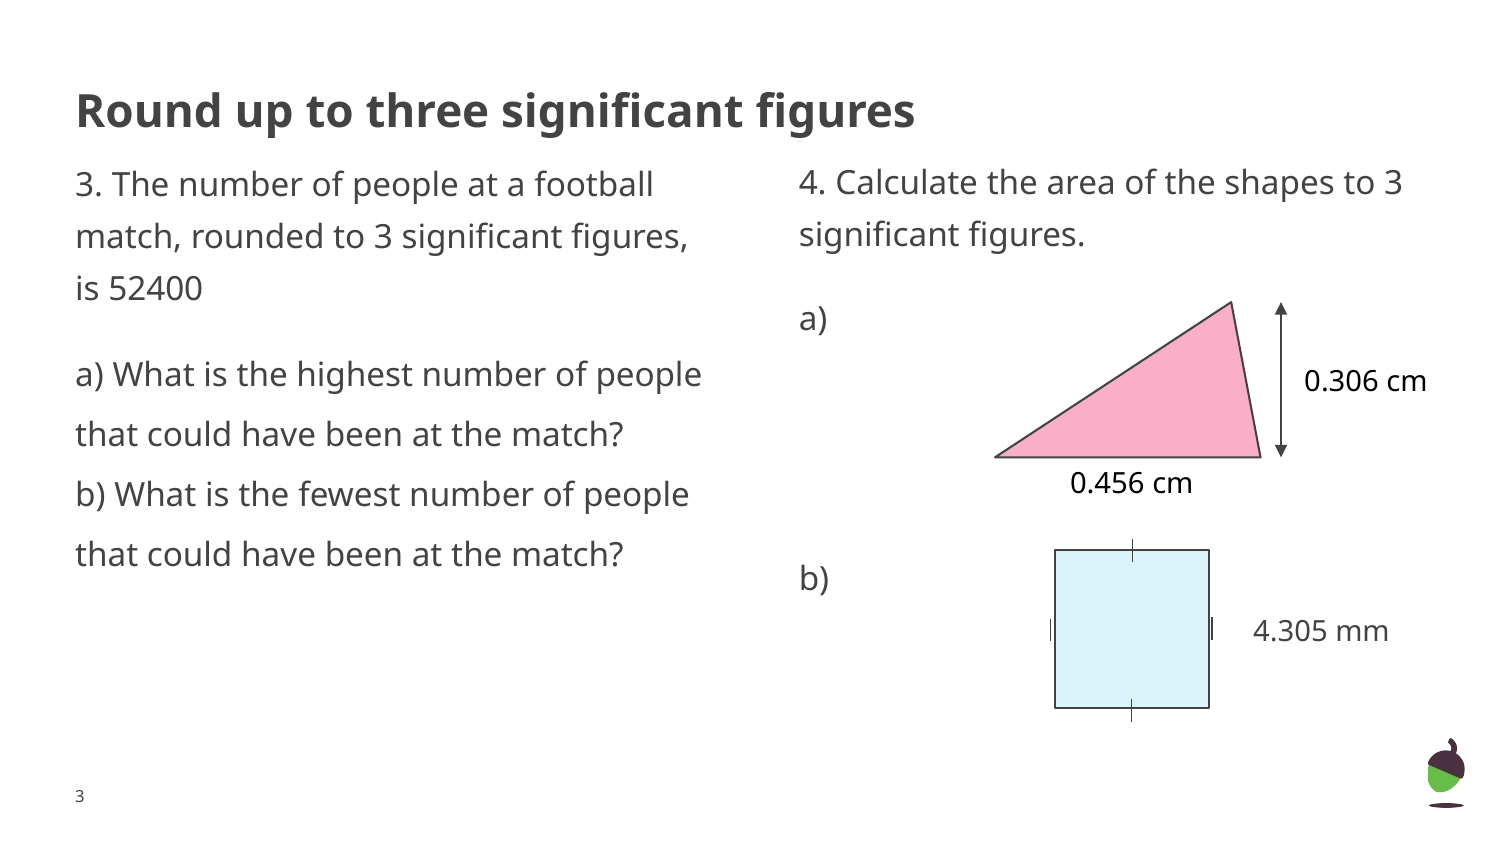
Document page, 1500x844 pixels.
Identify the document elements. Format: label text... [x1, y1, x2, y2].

text_box 4.305 mm [1238, 604, 1428, 656]
text_box 0.306 cm [1289, 354, 1479, 406]
text_box 4. Calculate the area of the shapes to 3 significant figures. a) b) [798, 149, 1425, 801]
list 3. The number of people at a football match, rounded to 3 significant figures, is 52400 a) What is the highest number of people that could have been at the match? b) What is the fewest number of people that could have been at the match? [75, 151, 714, 771]
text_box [1038, 538, 1224, 722]
picture [1427, 738, 1465, 808]
slide_number ‹#› [75, 786, 194, 816]
text_box 0.456 cm [1055, 457, 1245, 508]
title Round up to three significant figures [75, 73, 1181, 152]
text_box [995, 302, 1261, 458]
